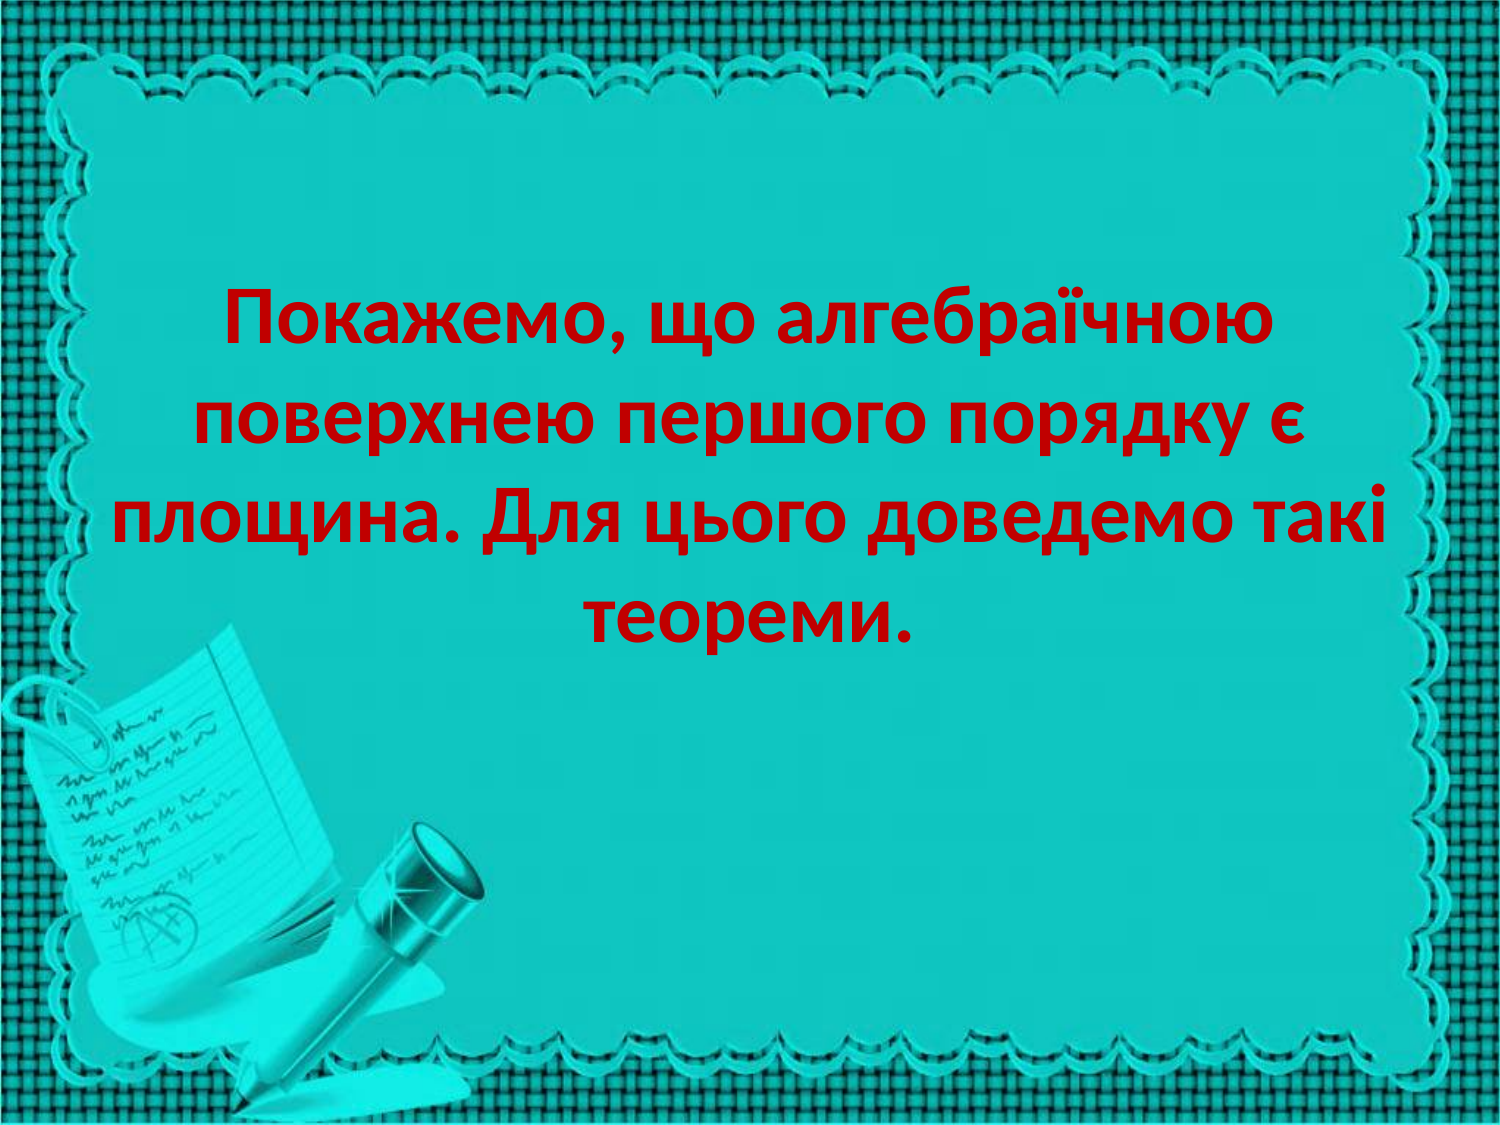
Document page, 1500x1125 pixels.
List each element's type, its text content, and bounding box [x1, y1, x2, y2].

picture [0, 0, 1500, 1125]
title Покажемо, що алгебраїчною поверхнею першого порядку є площина. Для цього доведемо такі теореми. [75, 45, 1425, 985]
